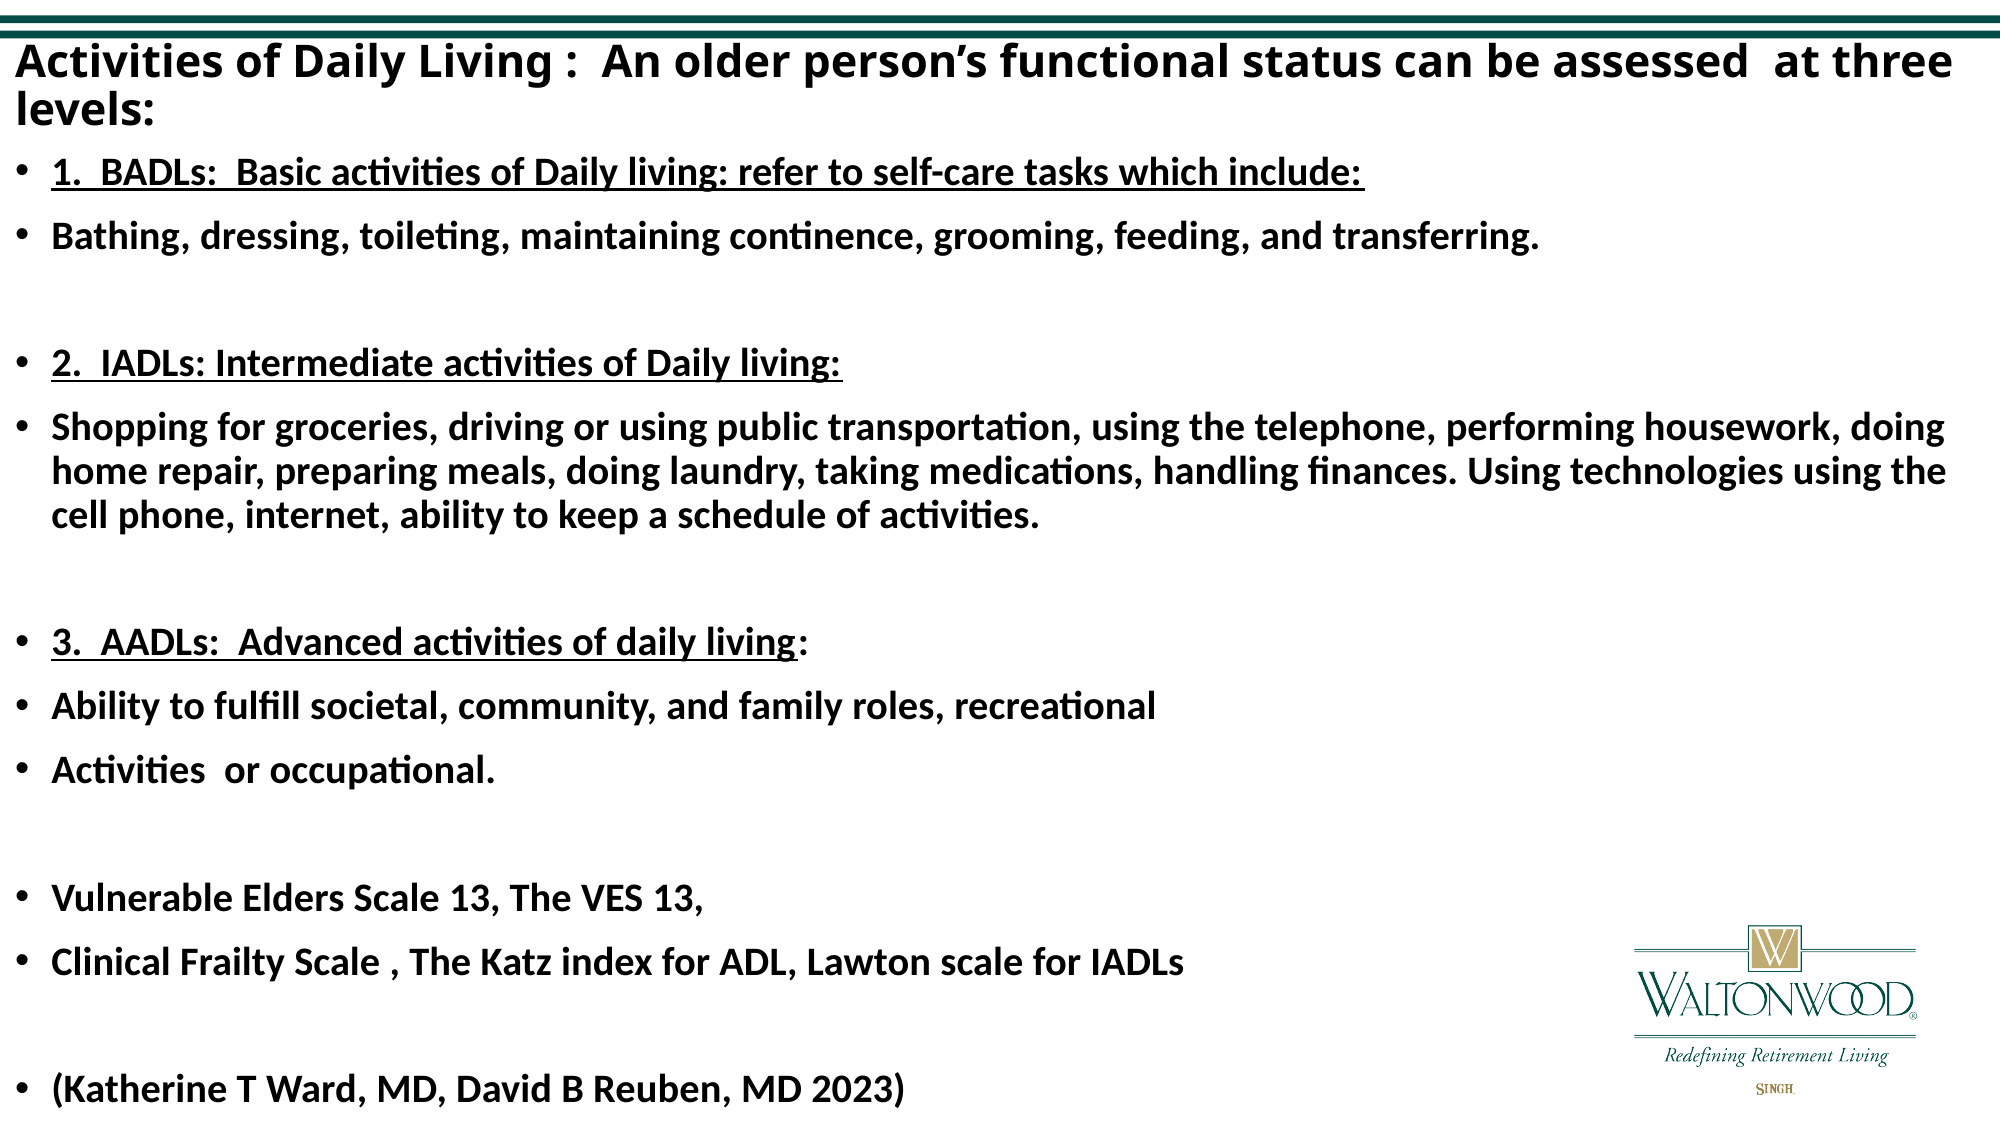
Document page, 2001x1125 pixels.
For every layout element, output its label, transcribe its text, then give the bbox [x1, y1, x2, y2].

picture [1633, 925, 1917, 1095]
text_box [0, 14, 2000, 24]
list 1. BADLs: Basic activities of Daily living: refer to self-care tasks which include: Bathing, dressing, toileting, maintaining continence, grooming, feeding, and transferring. 2. IADLs: Intermediate activities of Daily living: Shopping for groceries, driving or using public transportation, using the telephone, performing housework, doing home repair, preparing meals, doing laundry, taking medications, handling finances. Using technologies using the cell phone, internet, ability to keep a schedule of activities. 3. AADLs: Advanced activities of daily living: Ability to fulfill societal, community, and family roles, recreational Activities or occupational. Vulnerable Elders Scale 13, The VES 13, Clinical Frailty Scale , The Katz index for ADL, Lawton scale for IADLs (Katherine T Ward, MD, David B Reuben, MD 2023) [0, 143, 2000, 1125]
title Activities of Daily Living : An older person’s functional status can be assessed at three levels: [0, 30, 2000, 143]
